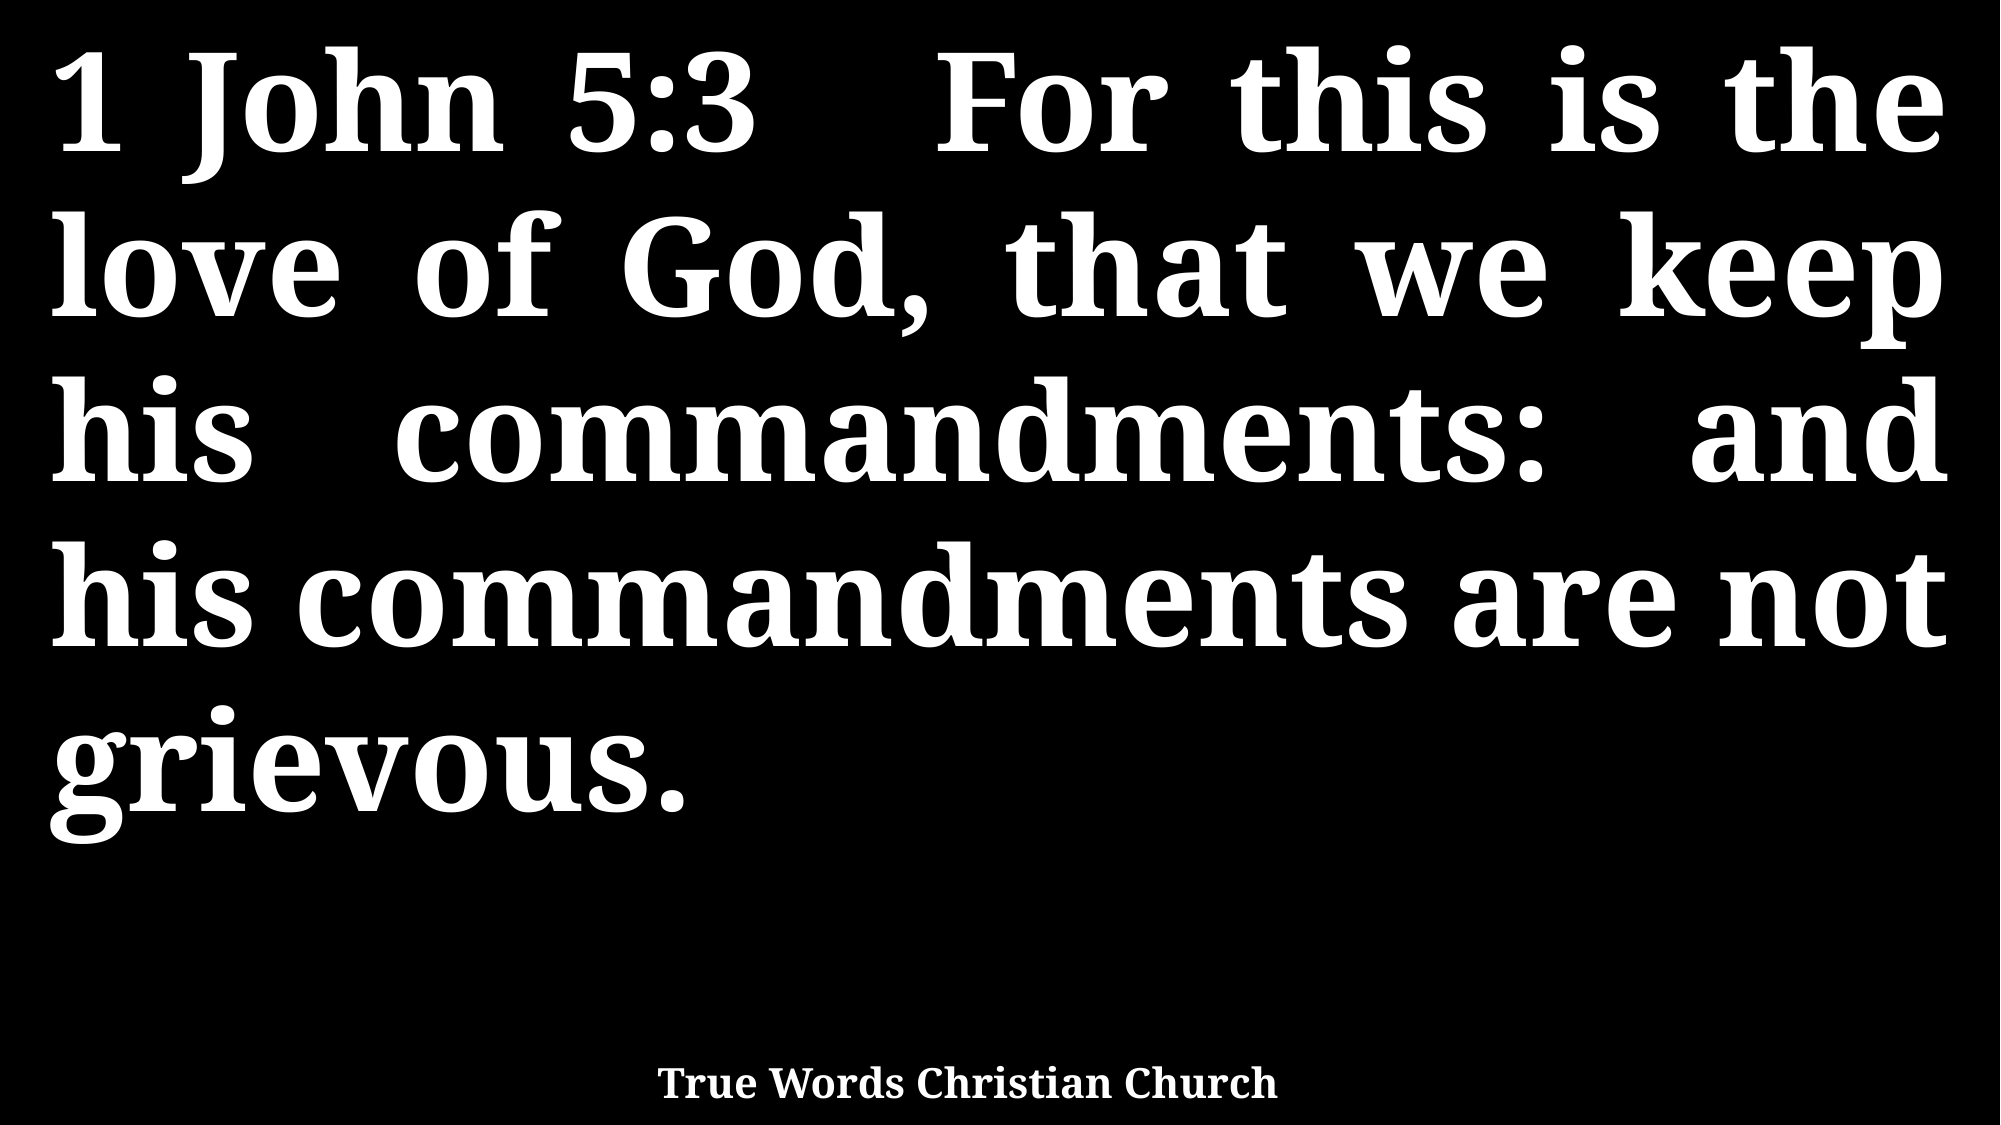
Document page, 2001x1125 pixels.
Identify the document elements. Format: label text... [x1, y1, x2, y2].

text_box True Words Christian Church [642, 1049, 1294, 1114]
text_box 1 John 5:3 For this is the love of God, that we keep his commandments: and his commandments are not grievous. [35, 6, 1965, 846]
